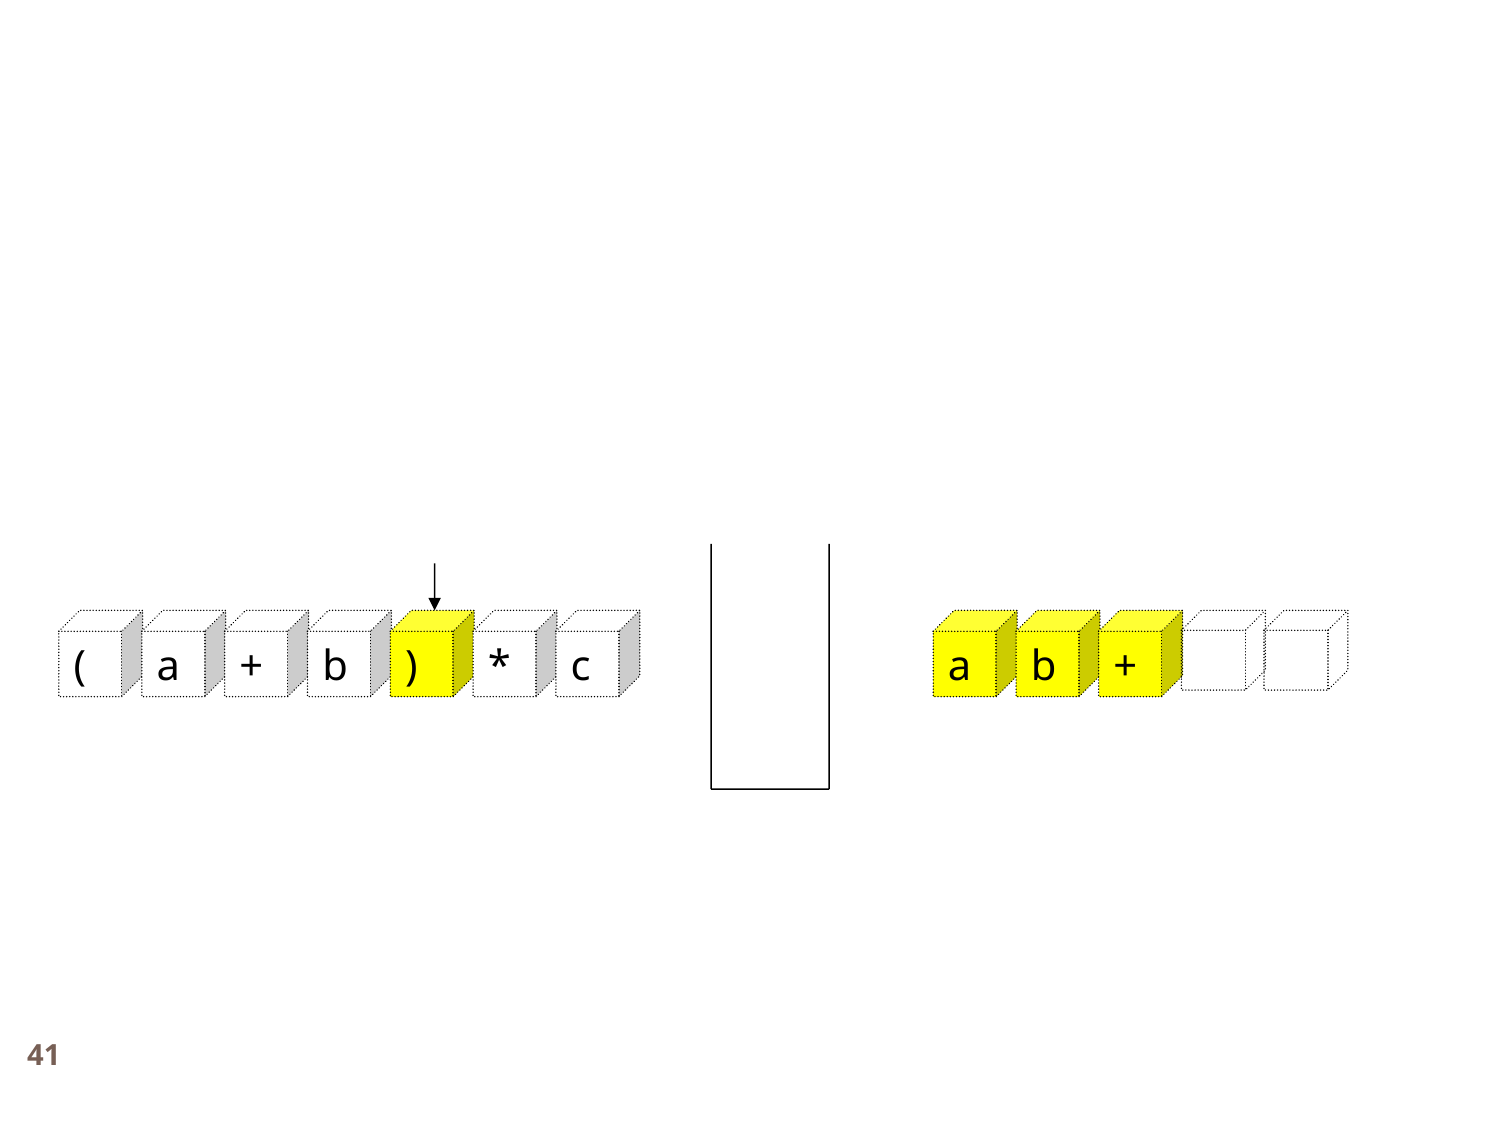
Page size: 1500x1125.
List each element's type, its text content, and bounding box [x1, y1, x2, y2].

text_box a [141, 630, 206, 697]
text_box b [307, 630, 371, 697]
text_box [710, 543, 830, 790]
text_box [1264, 630, 1328, 691]
text_box [1181, 630, 1247, 691]
text_box a [933, 630, 997, 697]
text_box c [555, 630, 620, 697]
text_box * [473, 630, 537, 697]
text_box + [1098, 630, 1163, 697]
text_box ) [390, 630, 454, 697]
text_box ( [58, 630, 123, 697]
slide_number 41 [0, 1025, 88, 1088]
text_box + [224, 630, 289, 697]
text_box b [1016, 630, 1080, 697]
text_box [428, 563, 441, 611]
